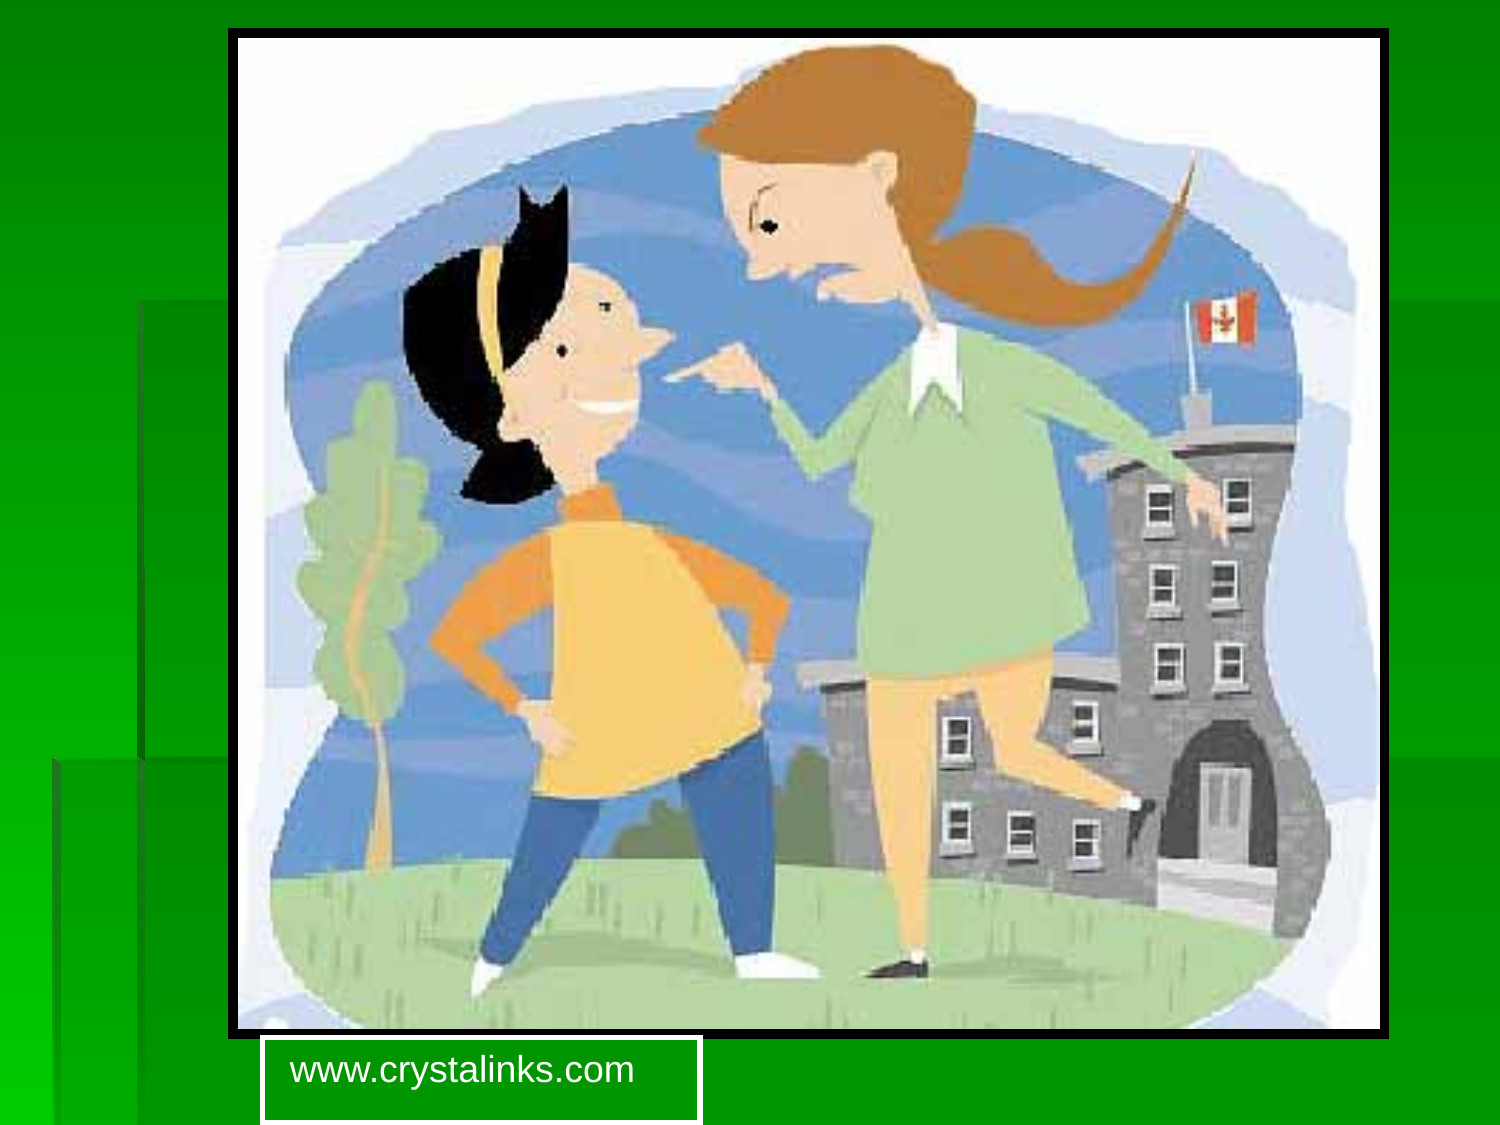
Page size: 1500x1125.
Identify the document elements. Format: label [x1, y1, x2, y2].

table_header [265, 1040, 697, 1120]
picture [237, 37, 1380, 1030]
